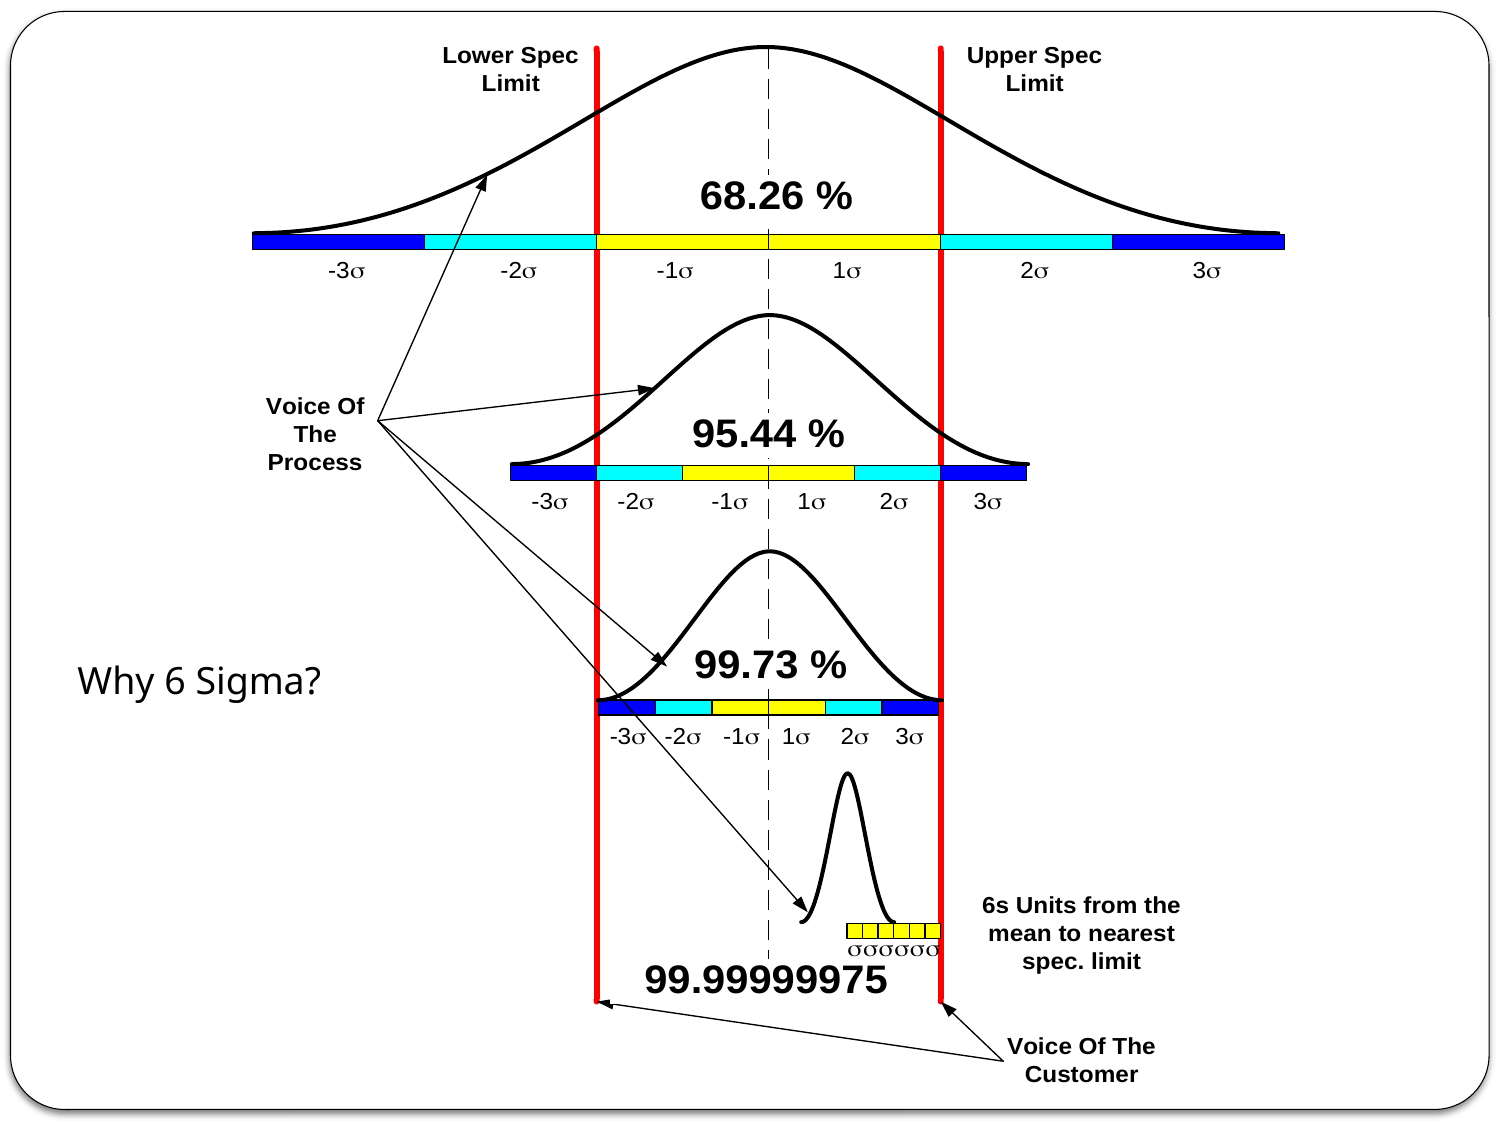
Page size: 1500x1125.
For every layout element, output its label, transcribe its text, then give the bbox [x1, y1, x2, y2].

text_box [249, 37, 1288, 1092]
text_box Why 6 Sigma? [62, 649, 243, 710]
